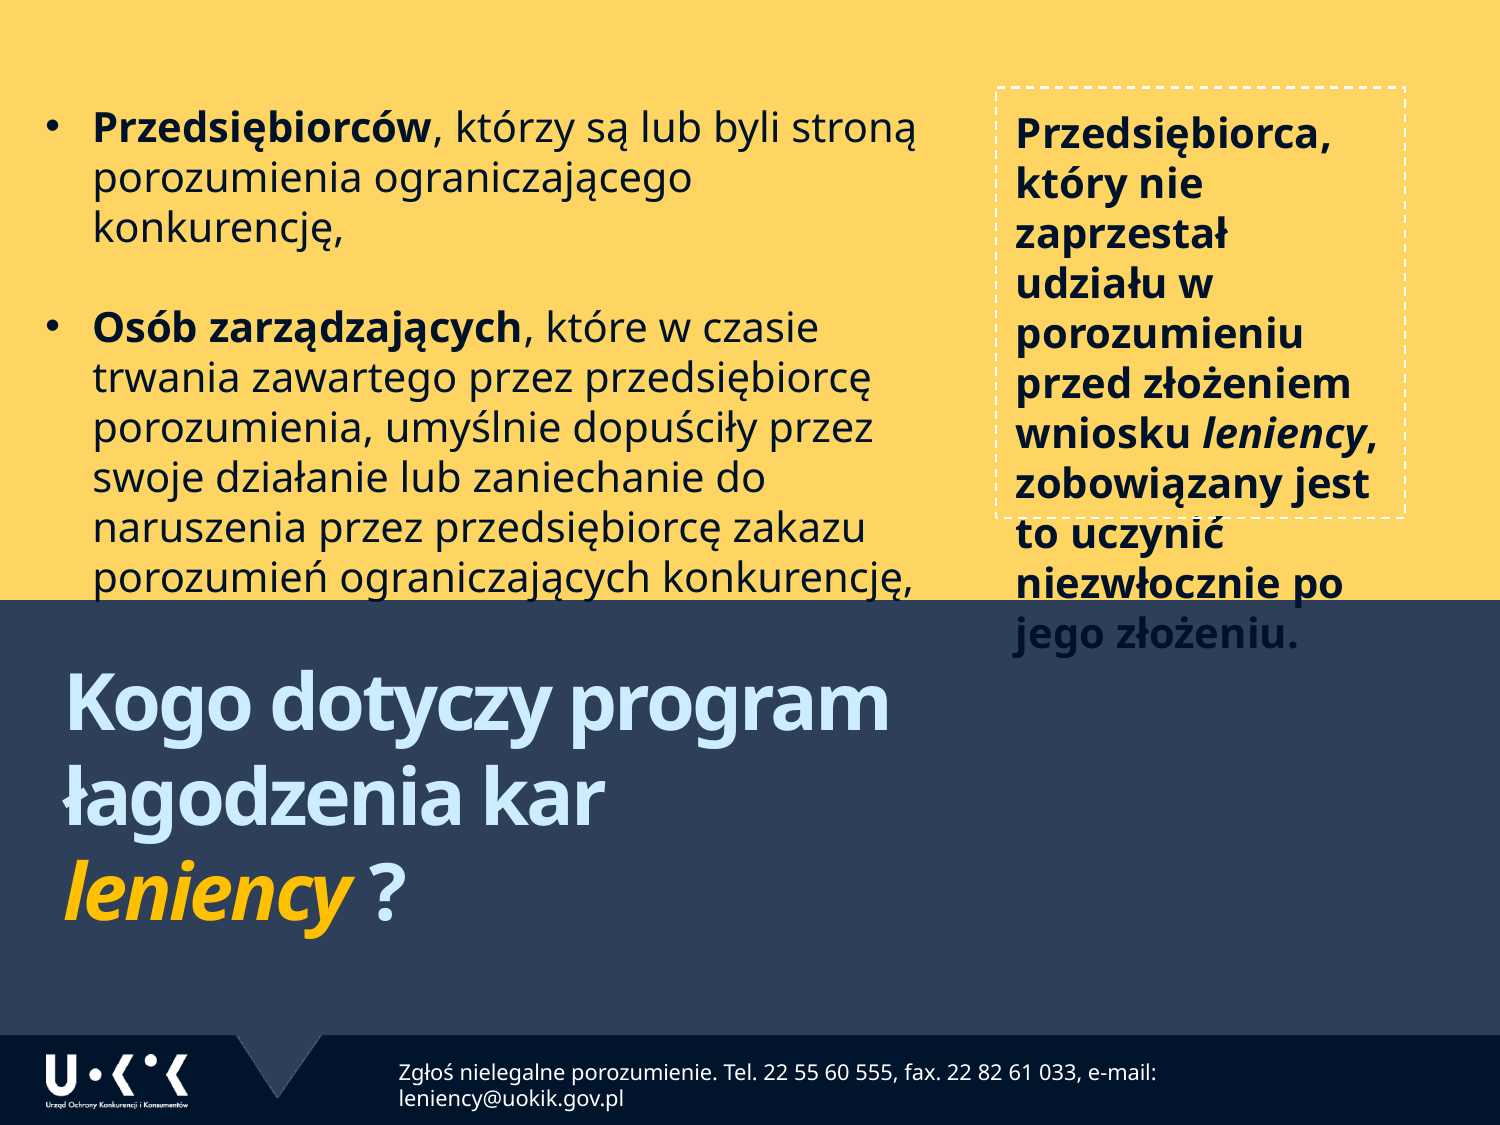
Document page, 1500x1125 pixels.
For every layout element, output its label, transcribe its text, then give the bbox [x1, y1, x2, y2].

text_box [0, 0, 1500, 602]
text_box [994, 85, 1407, 520]
picture [0, 1035, 1500, 1125]
text_box Przedsiębiorca, który nie zaprzestał udziału w porozumieniu przed złożeniem wniosku leniency, zobowiązany jest to uczynić niezwłocznie po jego złożeniu. [1000, 519, 1400, 665]
list Zgłoś nielegalne porozumienie. Tel. 22 55 60 555, fax. 22 82 61 033, e-mail: leniency@uokik.gov.pl [383, 1052, 1400, 1117]
text_box Przedsiębiorców, którzy są lub byli stroną porozumienia ograniczającego konkurencję, Osób zarządzających, które w czasie trwania zawartego przez przedsiębiorcę porozumienia, umyślnie dopuściły przez swoje działanie lub zaniechanie do naruszenia przez przedsiębiorcę zakazu porozumień ograniczających konkurencję, [30, 92, 949, 658]
text_box Kogo dotyczy program łagodzenia kar leniency ? [48, 644, 980, 944]
